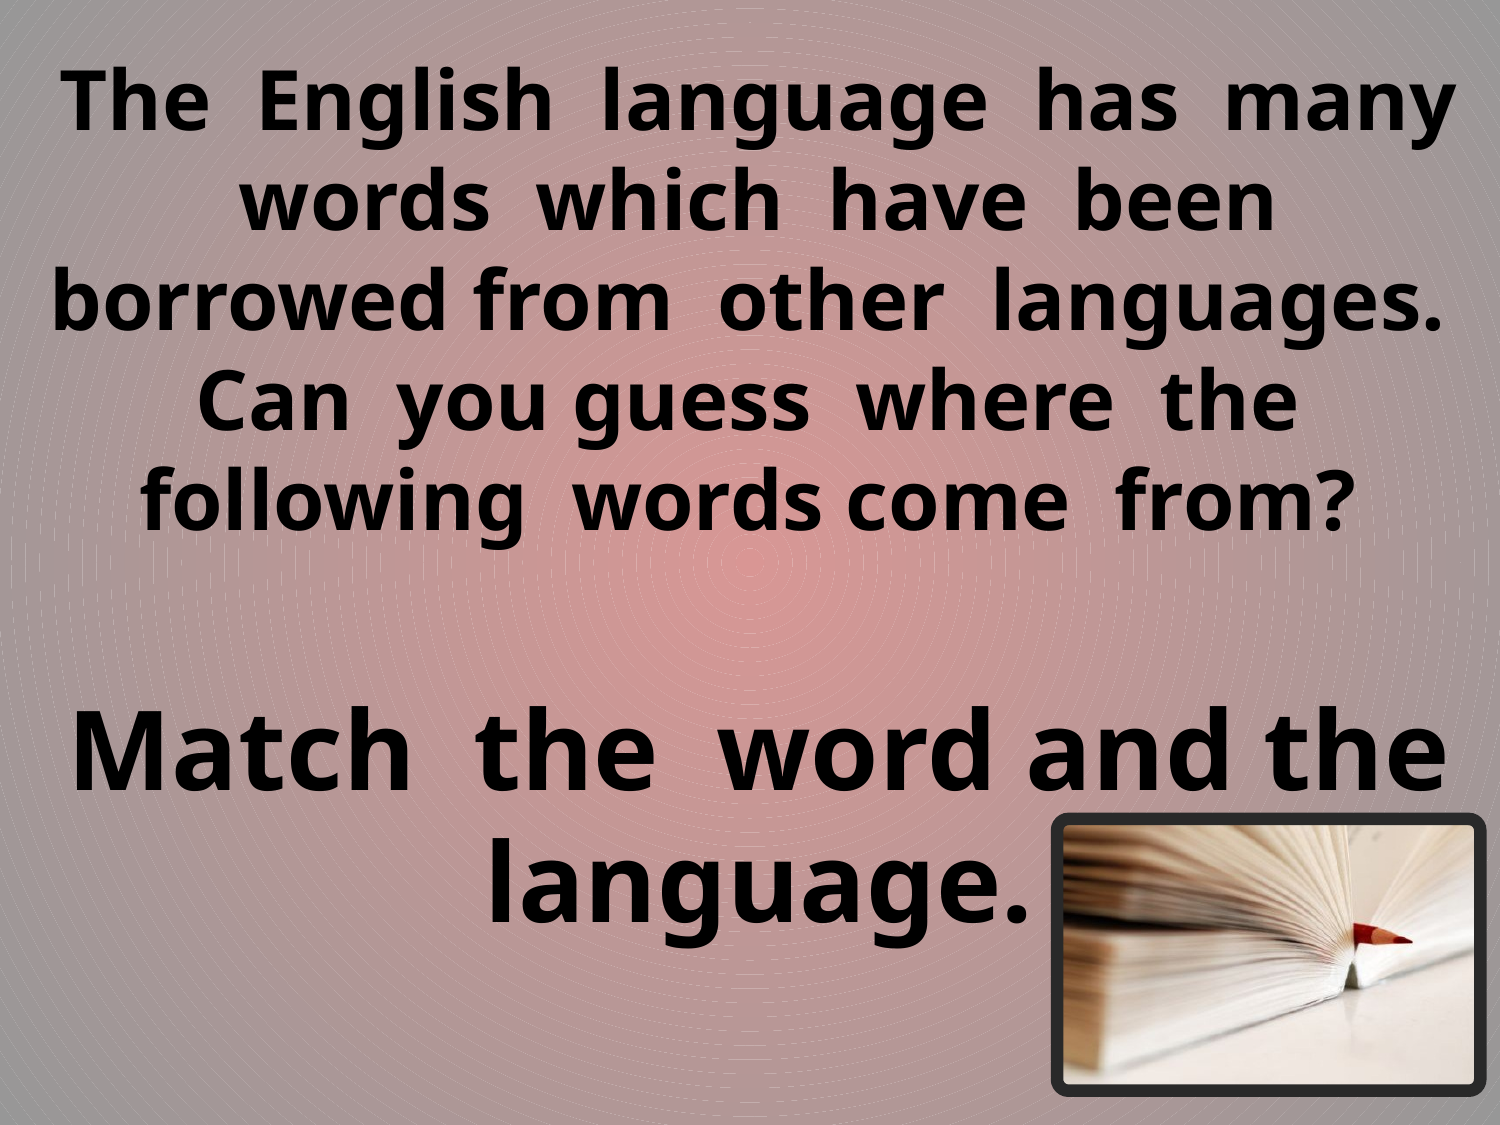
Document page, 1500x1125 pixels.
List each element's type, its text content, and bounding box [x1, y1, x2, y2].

title The English language has many words which have been borrowed from other languages. Can you guess where the following words come from? Match the word and the language. [17, 0, 1500, 1125]
picture [1056, 818, 1481, 1091]
